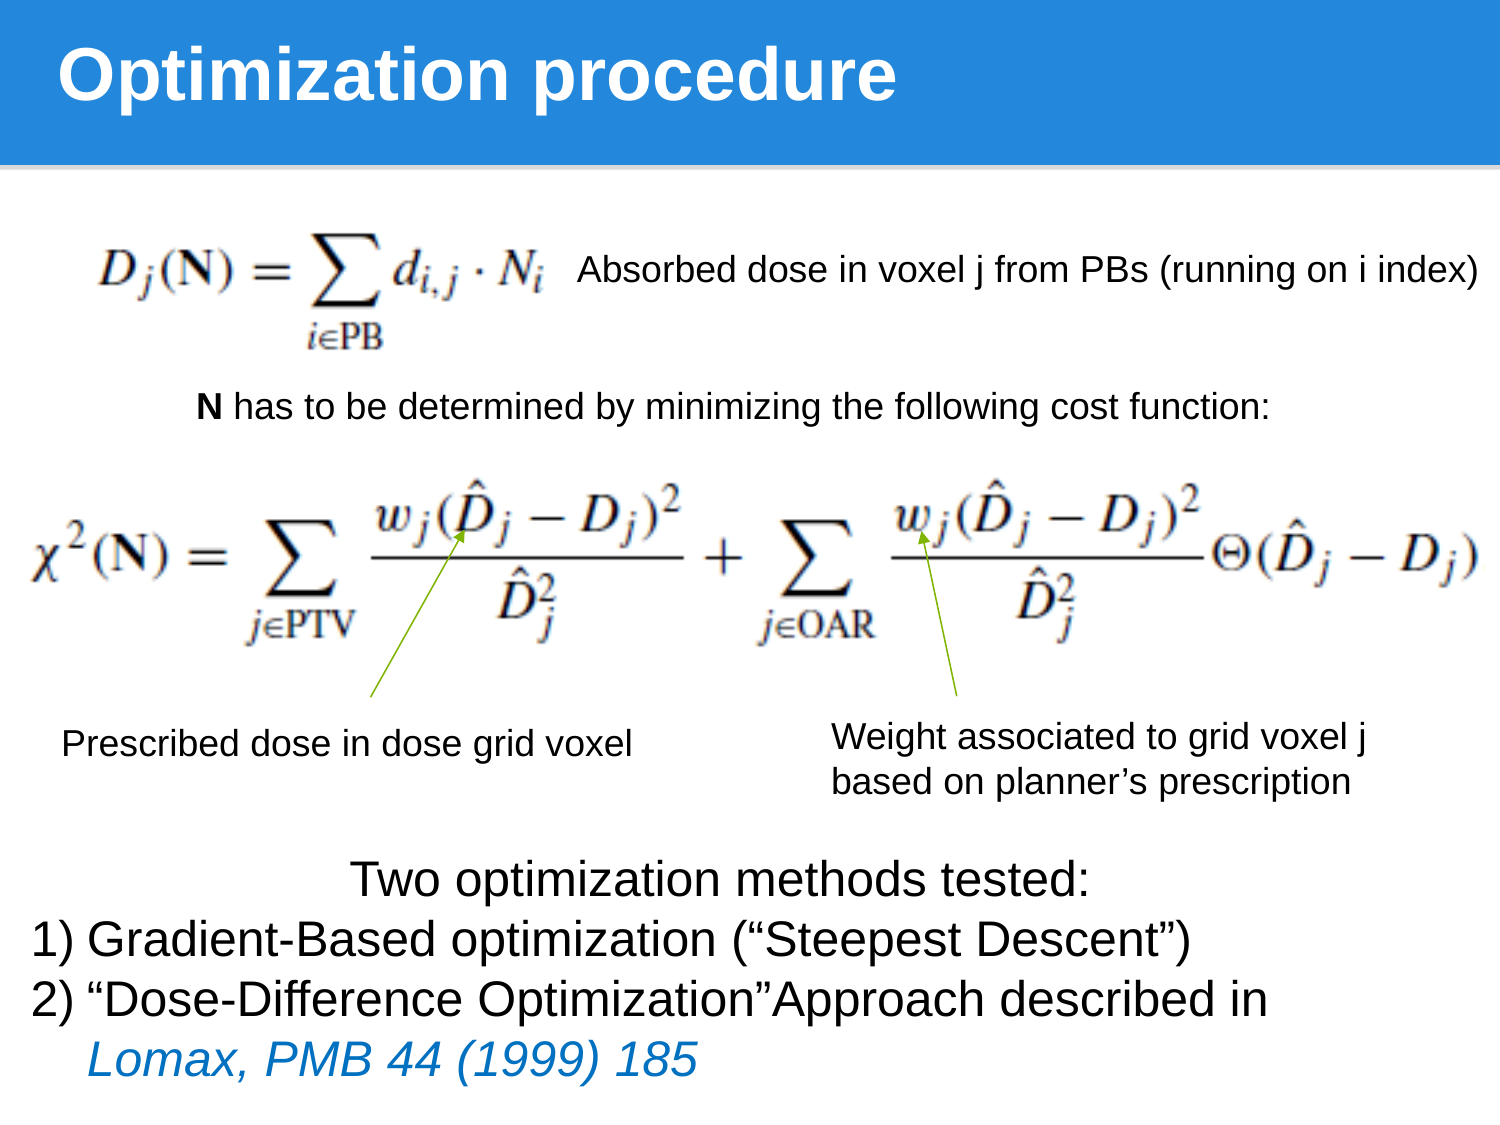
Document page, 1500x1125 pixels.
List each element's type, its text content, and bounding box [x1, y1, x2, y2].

text_box N has to be determined by minimizing the following cost function: [181, 374, 1287, 435]
text_box Two optimization methods tested: Gradient-Based optimization (“Steepest Descent”) “Dose-Difference Optimization”Approach described in Lomax, PMB 44 (1999) 185 [15, 838, 1425, 1094]
picture [72, 213, 557, 367]
text_box Weight associated to grid voxel j based on planner’s prescription [816, 704, 1485, 810]
text_box Absorbed dose in voxel j from PBs (running on i index) [562, 237, 1495, 297]
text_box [921, 530, 957, 697]
text_box Prescribed dose in dose grid voxel [46, 711, 648, 772]
title Optimization procedure [42, 30, 1425, 131]
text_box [370, 529, 465, 698]
picture [15, 461, 1485, 675]
